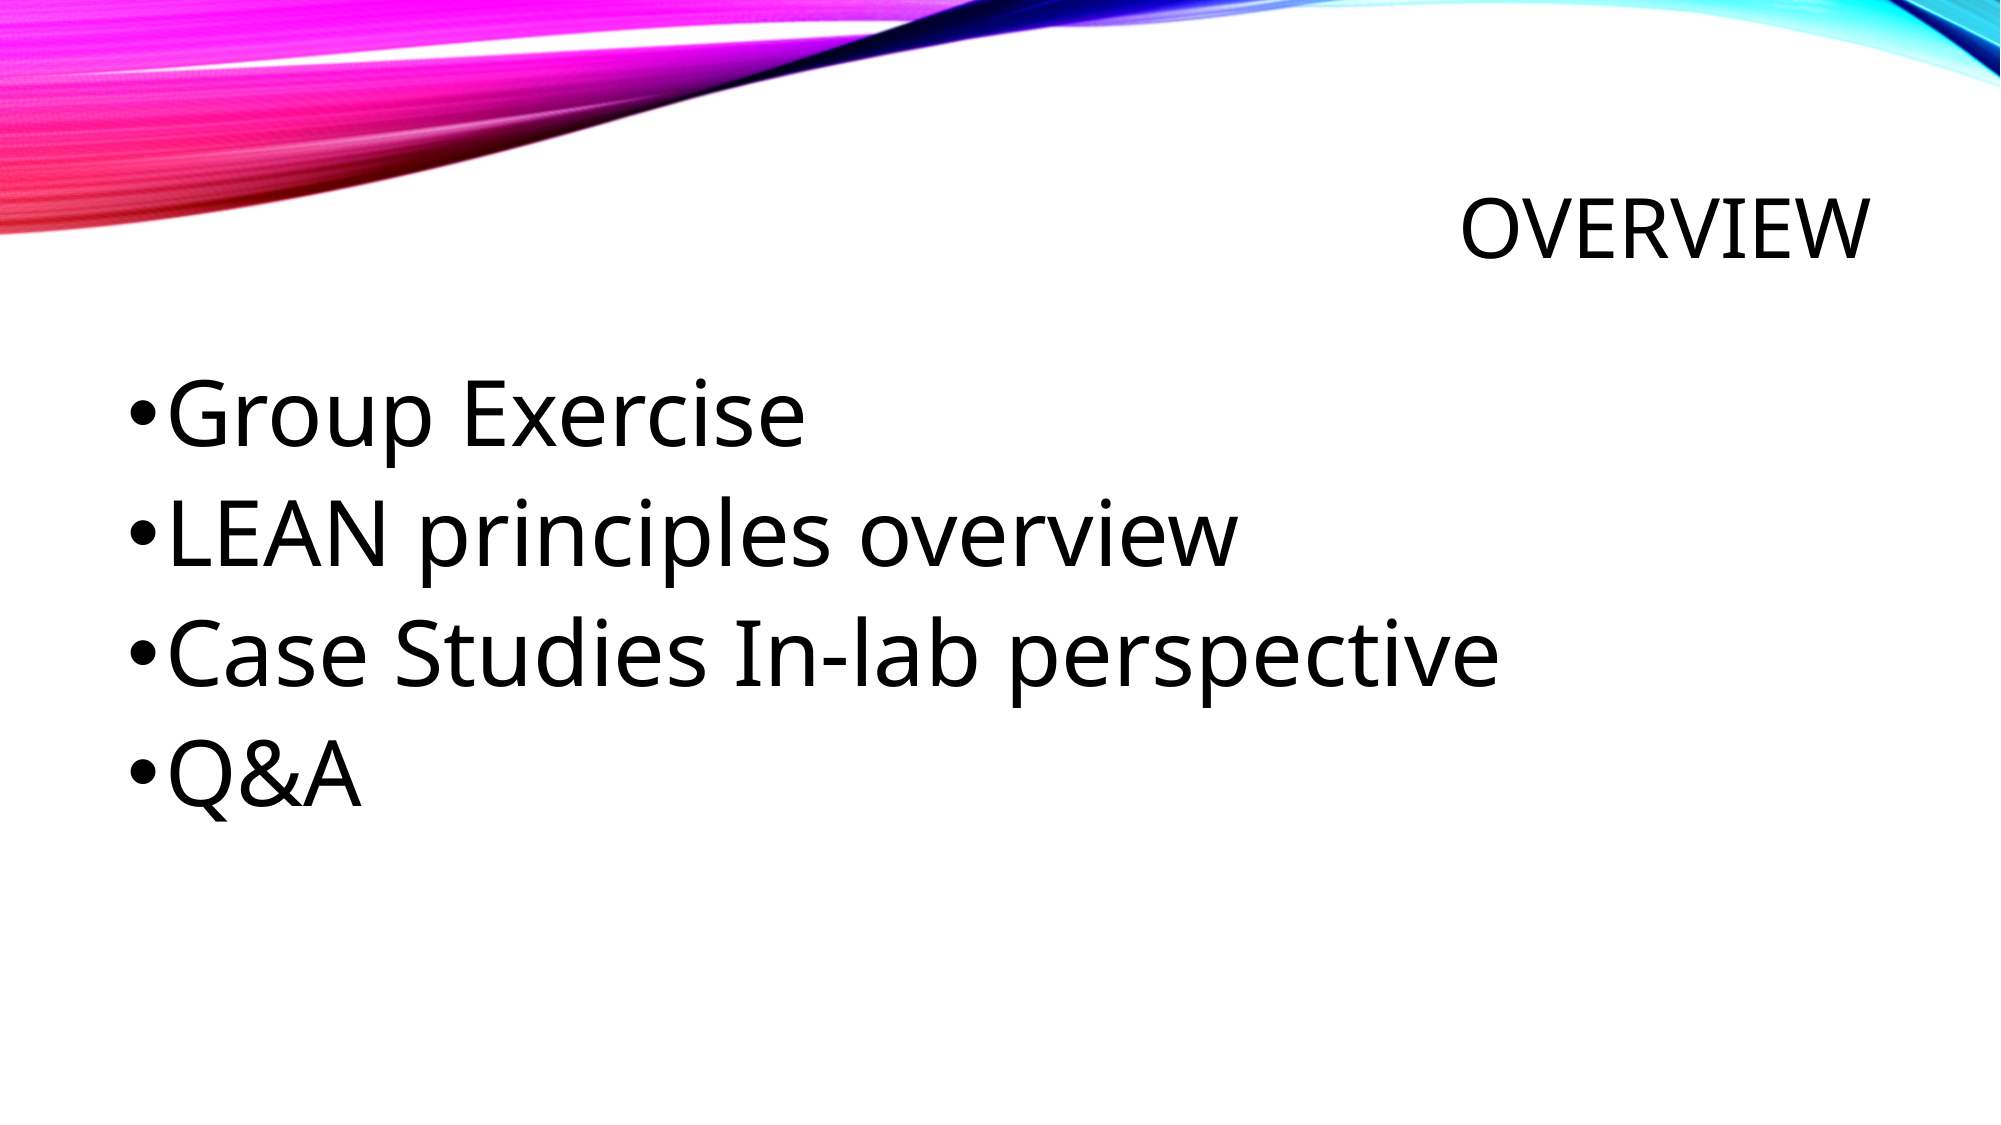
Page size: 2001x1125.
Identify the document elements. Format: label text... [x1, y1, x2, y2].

picture [0, 0, 2000, 237]
title overview [474, 125, 1888, 338]
list Group Exercise LEAN principles overview Case Studies In-lab perspective Q&A [112, 360, 1888, 1021]
picture [1910, 0, 2000, 45]
picture [1890, 0, 2000, 75]
